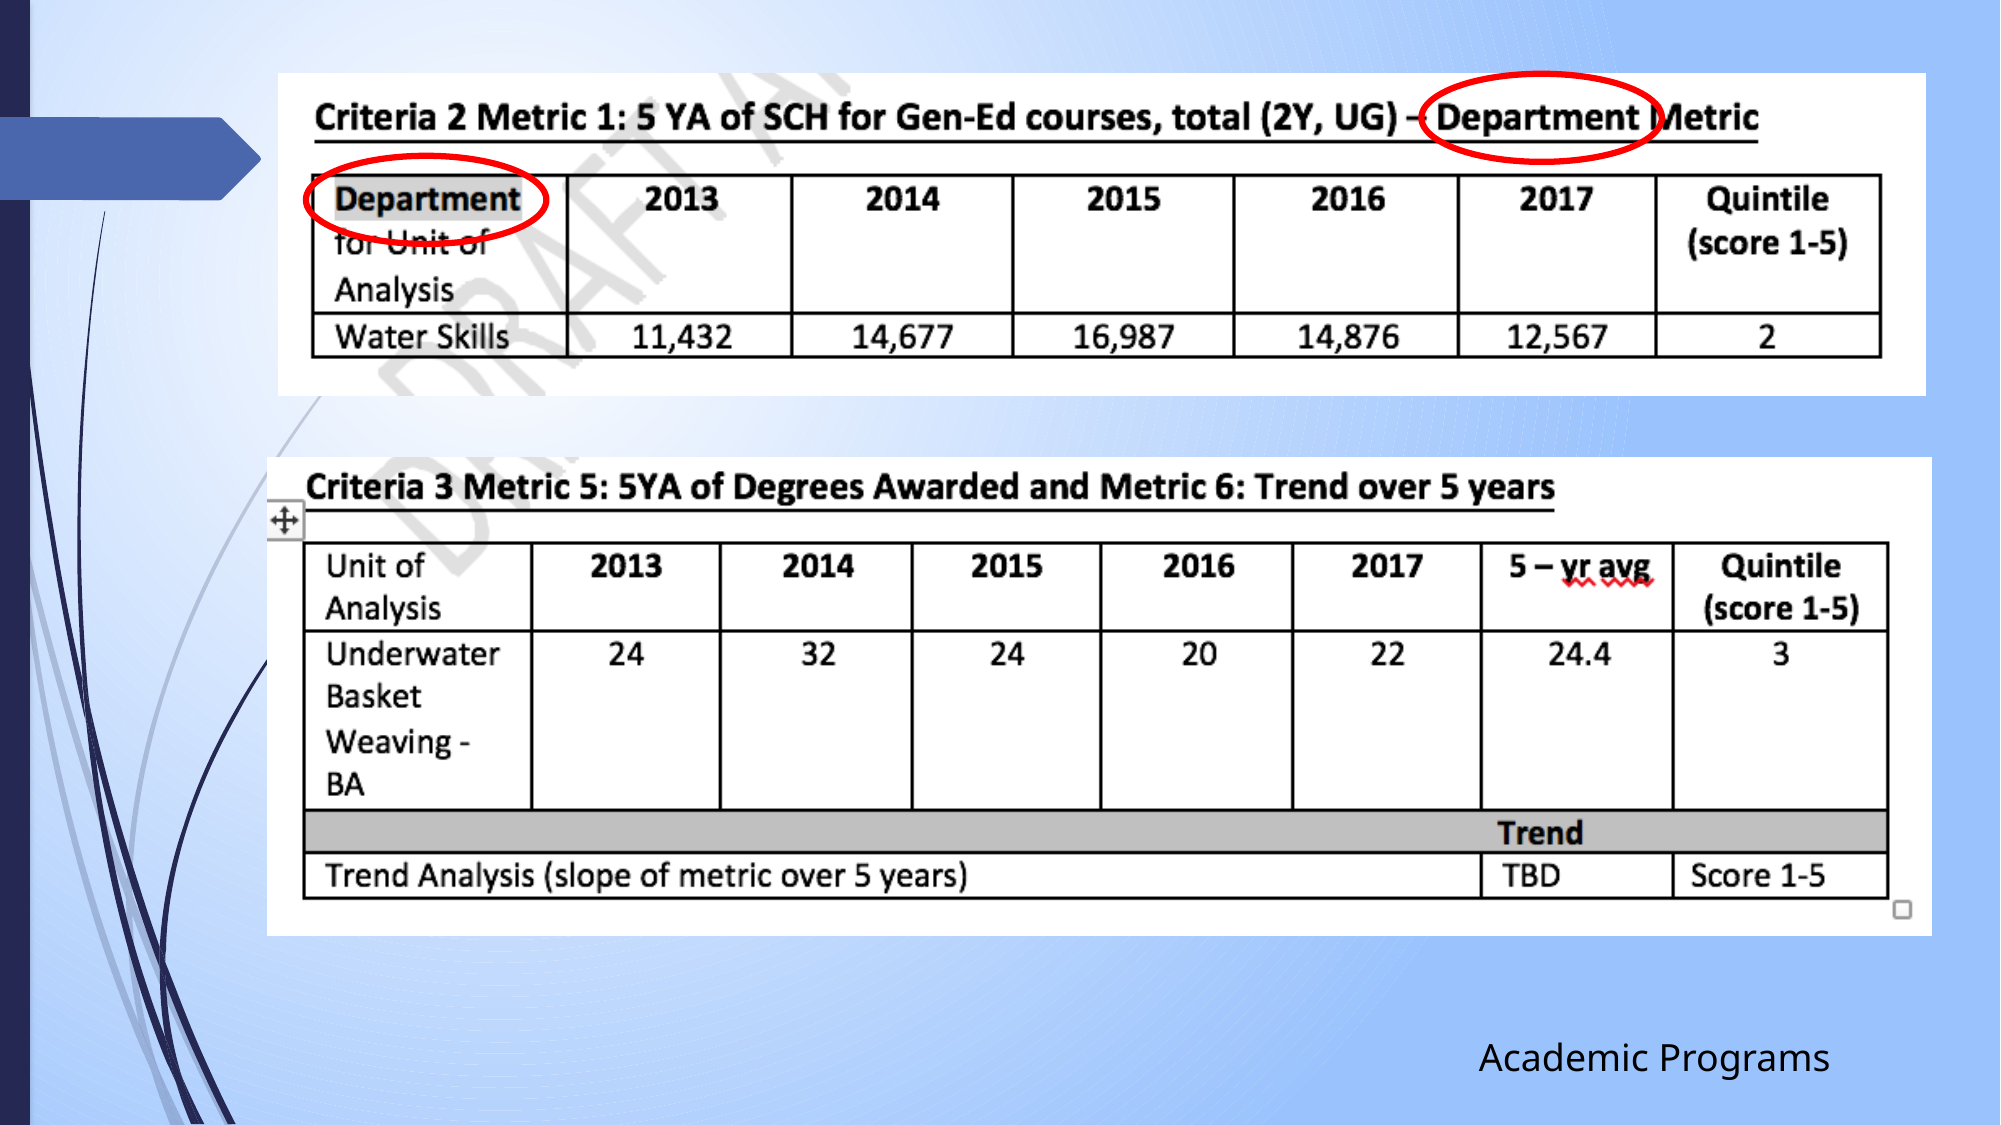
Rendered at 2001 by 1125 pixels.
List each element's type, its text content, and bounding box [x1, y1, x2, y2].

picture [267, 457, 1933, 936]
text_box Academic Programs [1464, 1026, 1946, 1086]
picture [278, 73, 1927, 396]
